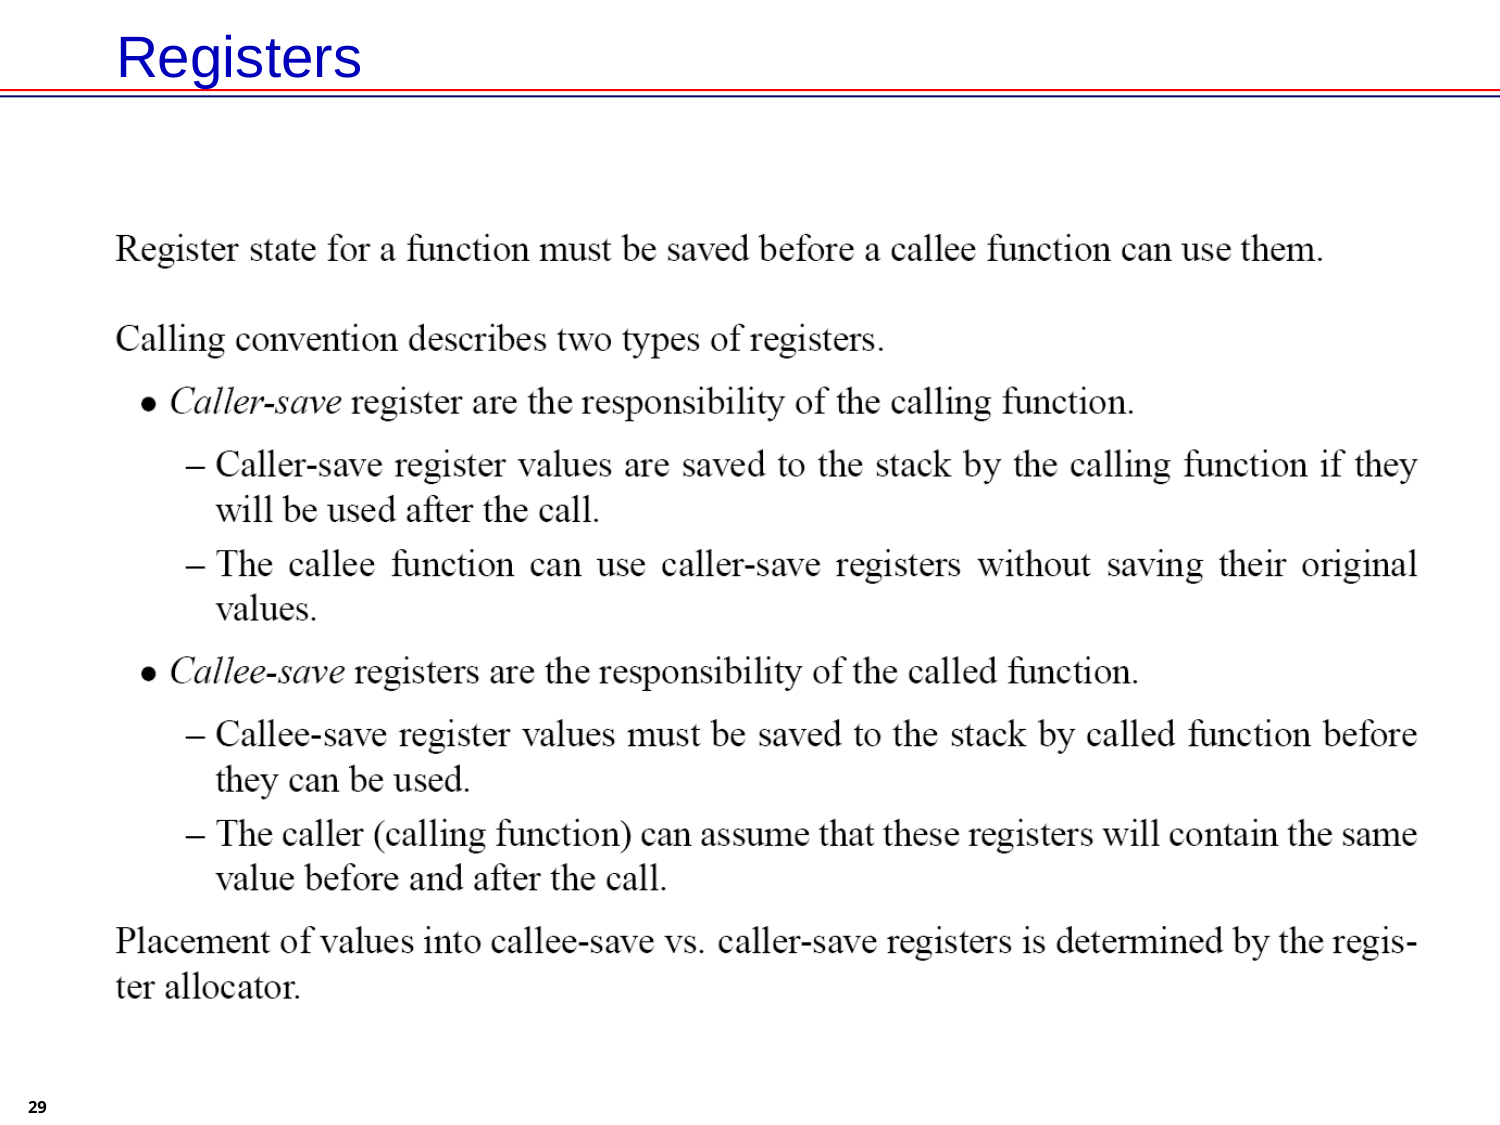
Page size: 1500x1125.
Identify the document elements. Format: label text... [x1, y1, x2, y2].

slide_number 29 [0, 1089, 63, 1125]
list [99, 221, 1438, 1003]
title Registers [101, 14, 1399, 165]
